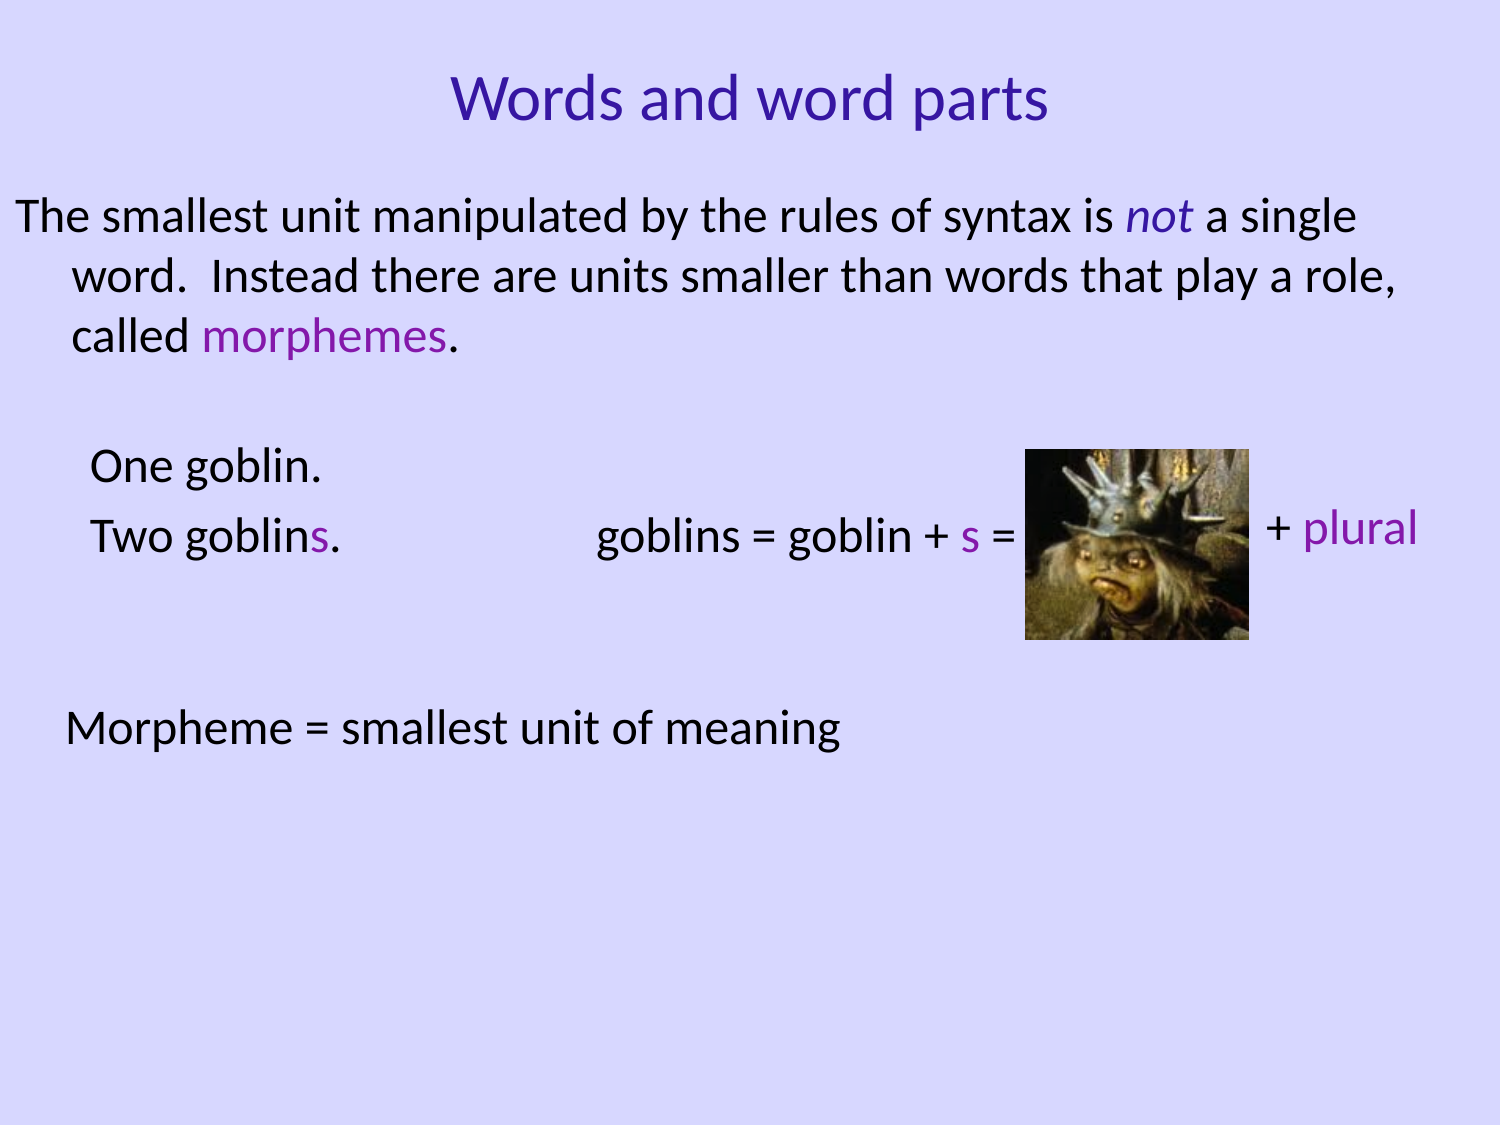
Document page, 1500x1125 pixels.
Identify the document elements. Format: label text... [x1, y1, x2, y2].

title Words and word parts [112, 0, 1388, 174]
list The smallest unit manipulated by the rules of syntax is not a single word. Instead there are units smaller than words that play a role, called morphemes. [0, 174, 1500, 376]
text_box One goblin. Two goblins. goblins = goblin + s = [75, 425, 1463, 625]
text_box + plural [1254, 487, 1434, 563]
picture [1024, 449, 1250, 640]
text_box Morpheme = smallest unit of meaning [49, 687, 963, 788]
